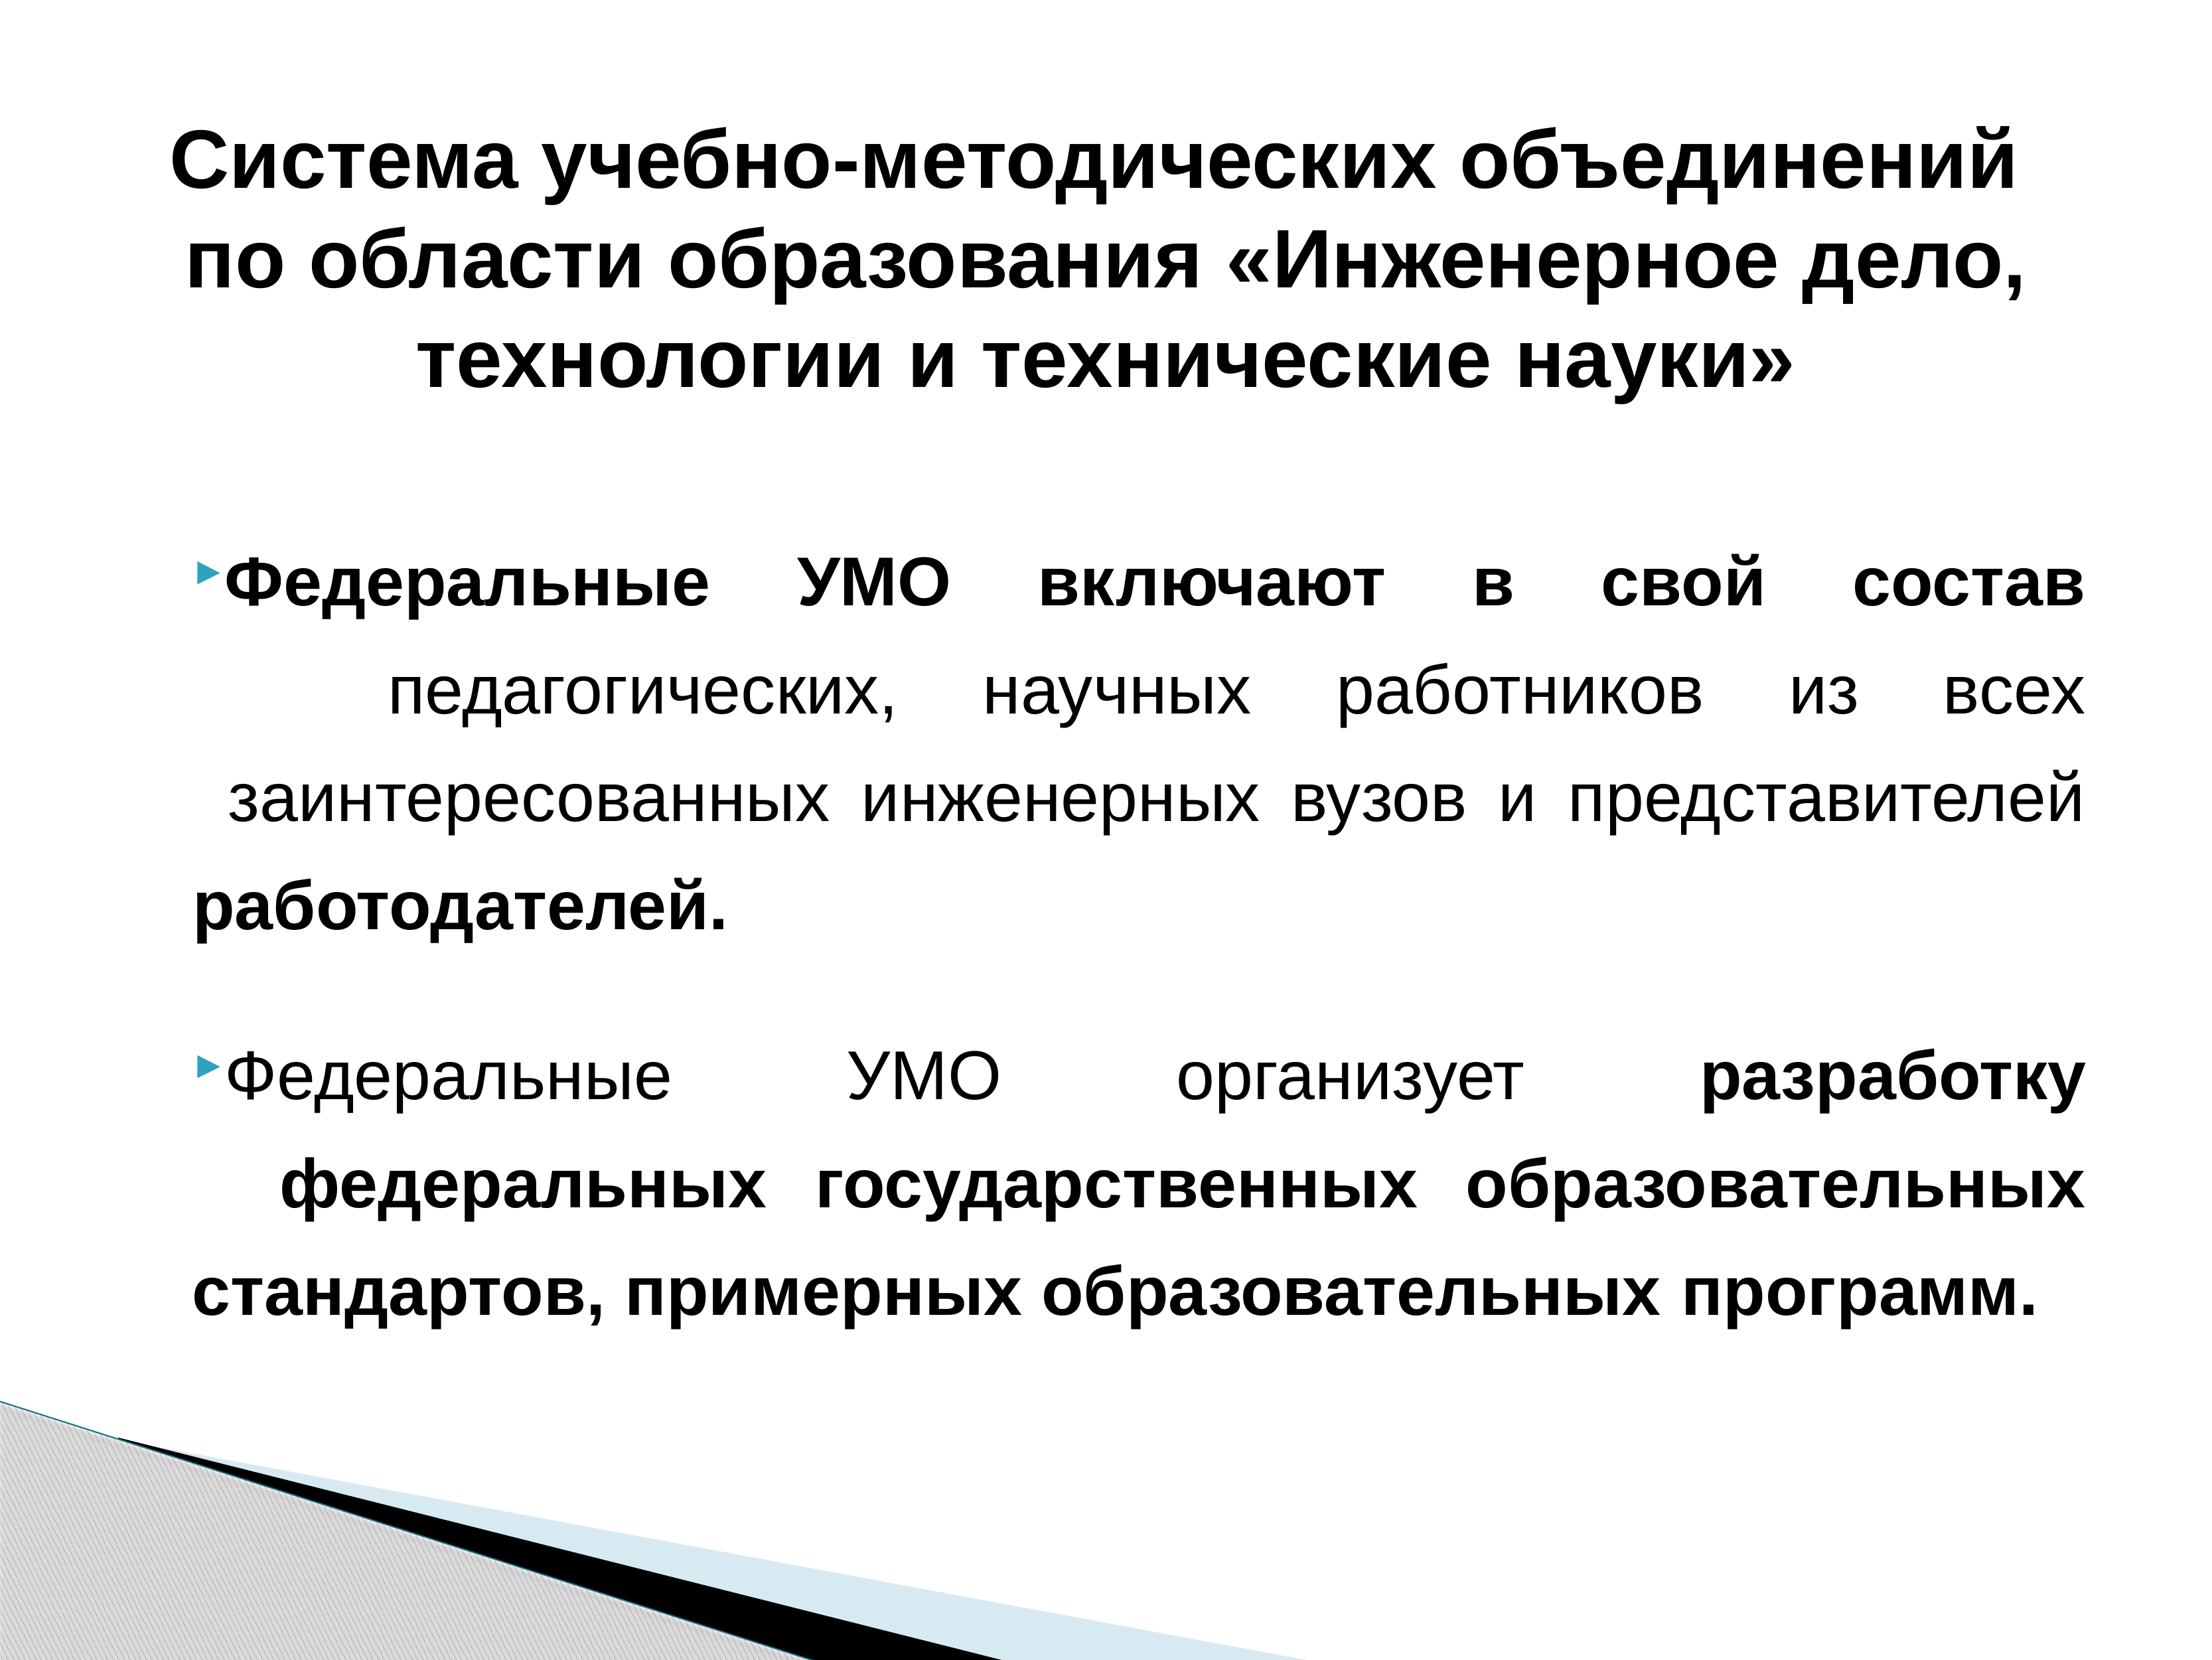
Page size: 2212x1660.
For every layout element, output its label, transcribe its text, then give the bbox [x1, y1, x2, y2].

list Федеральные УМО включают в свой состав педагогических, научных работников из всех заинтересованных инженерных вузов и представителей работодателей. Федеральные УМО организует разработку федеральных государственных образовательных стандартов, примерных образовательных программ. [24, 500, 2109, 1497]
title Система учебно-методических объединений по области образования «Инженерное дело, технологии и технические науки» [0, 116, 2212, 394]
